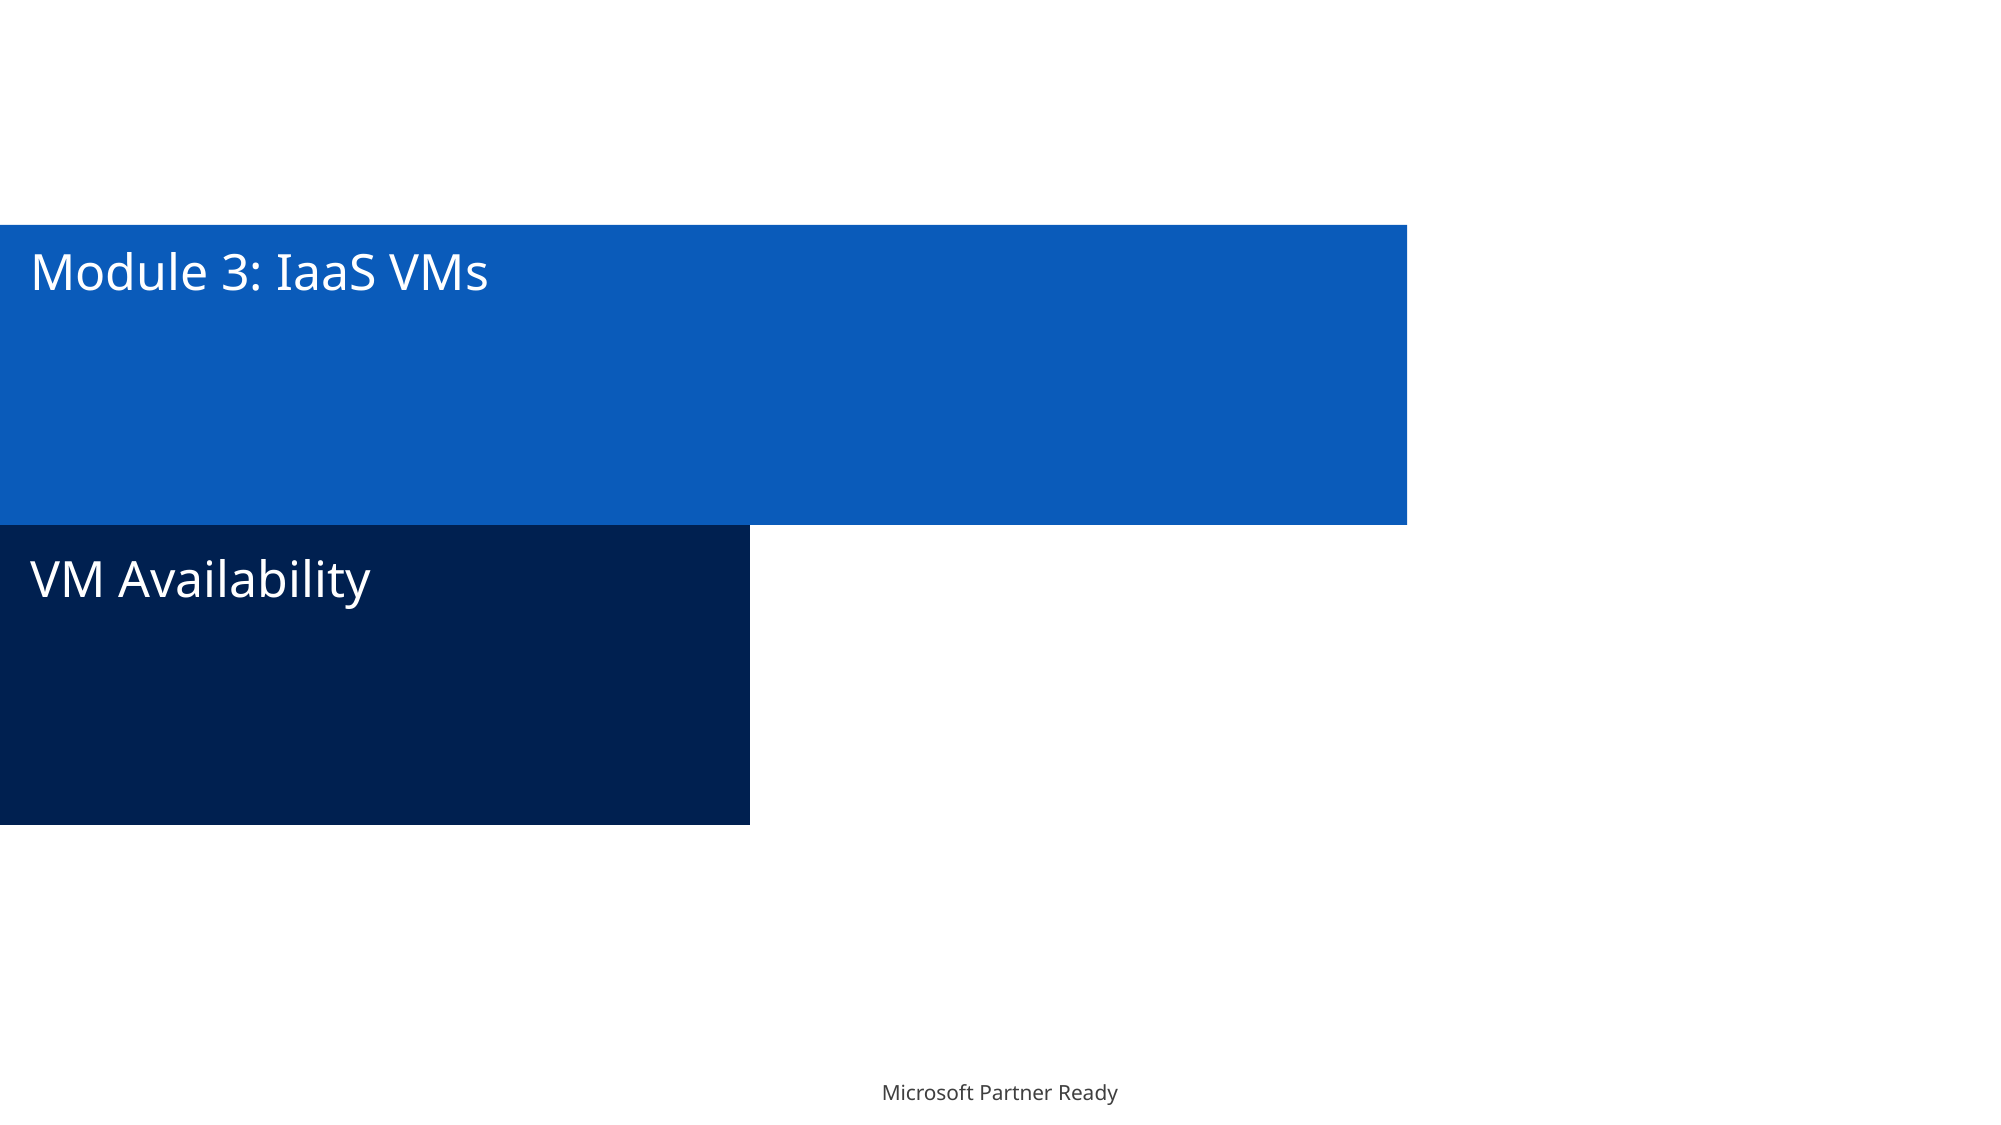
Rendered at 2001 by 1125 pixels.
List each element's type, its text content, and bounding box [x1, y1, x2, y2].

list VM Availability [0, 525, 750, 825]
title Module 3: IaaS VMs [0, 224, 1408, 525]
